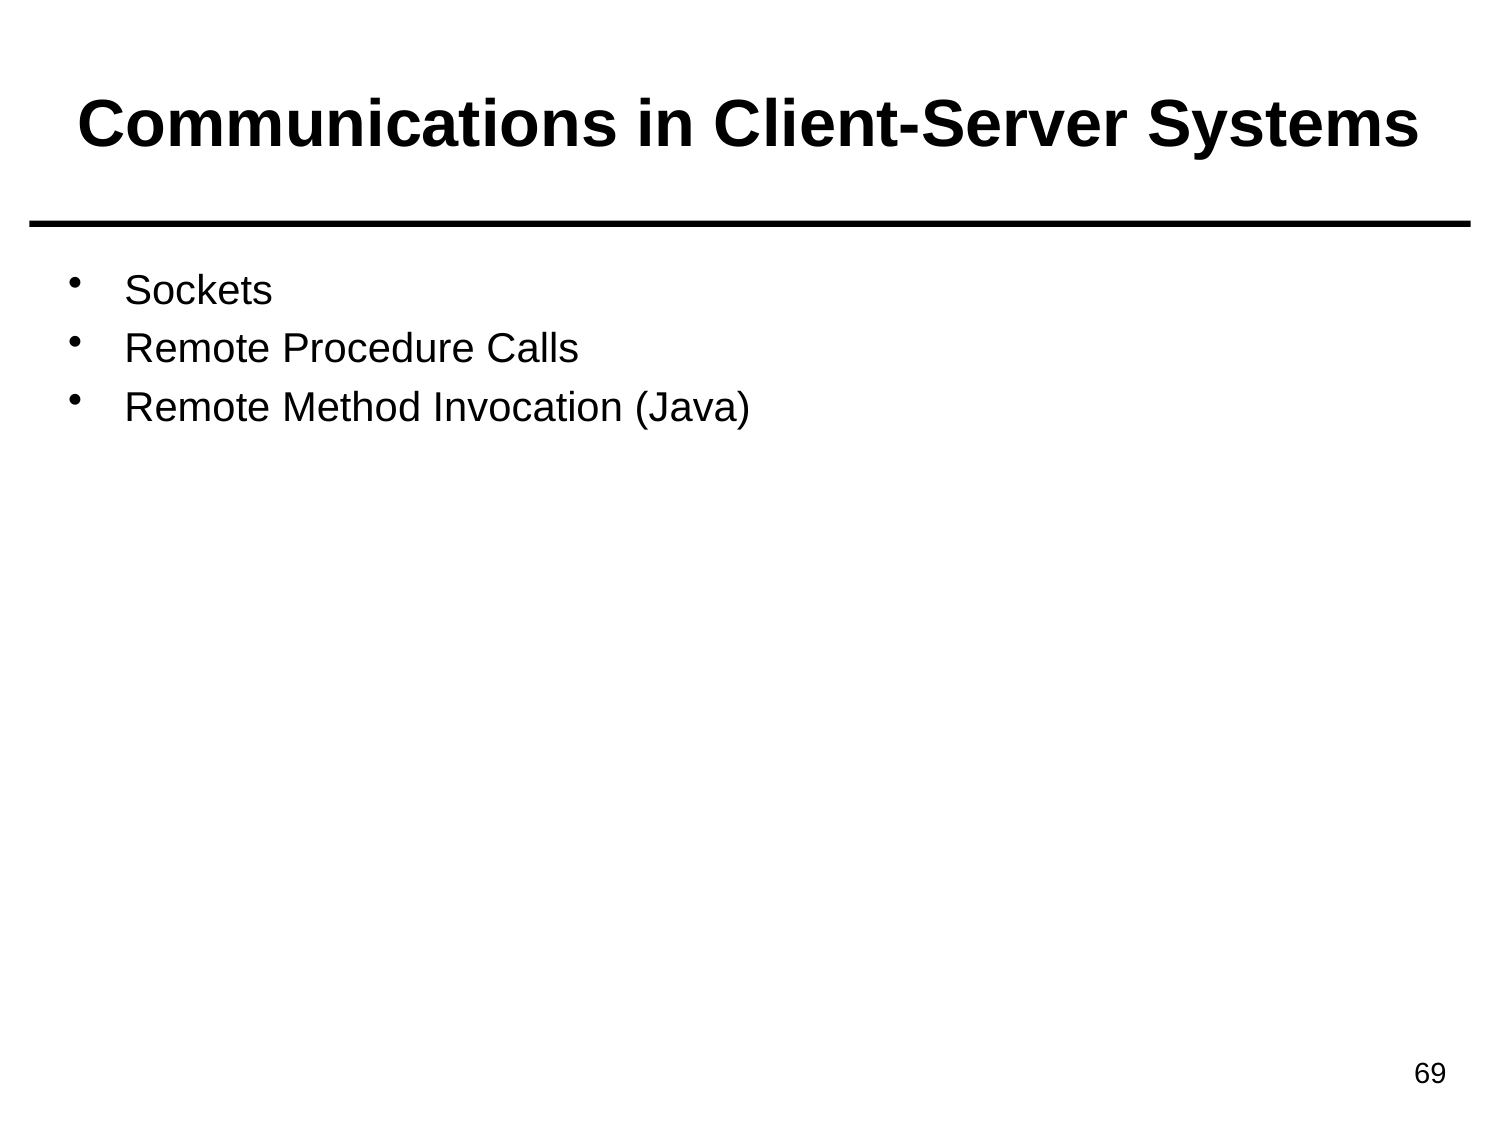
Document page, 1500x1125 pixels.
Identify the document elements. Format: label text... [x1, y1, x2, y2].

title Communications in Client-Server Systems [53, 26, 1447, 214]
slide_number 69 [1305, 1046, 1462, 1098]
list Sockets Remote Procedure Calls Remote Method Invocation (Java) [53, 255, 1447, 1024]
